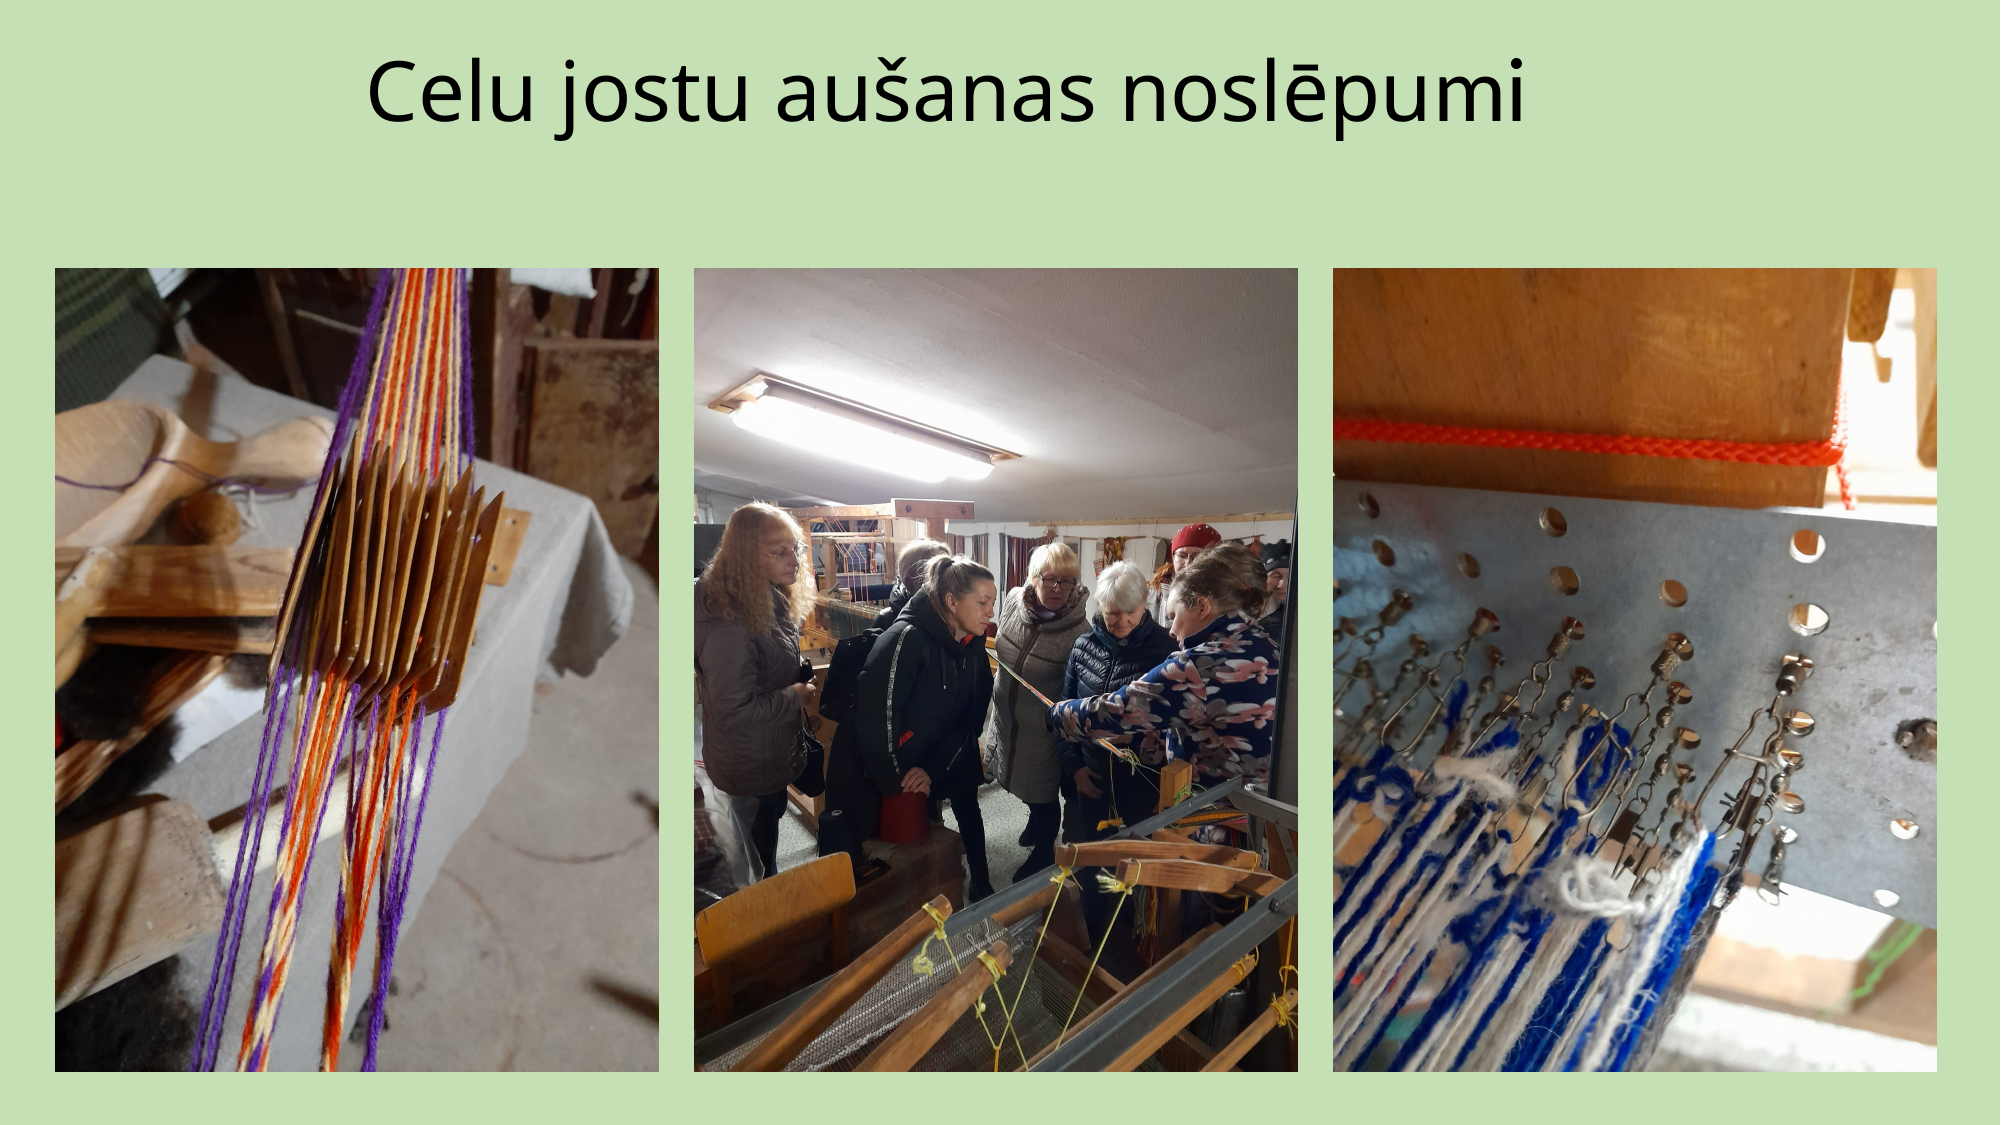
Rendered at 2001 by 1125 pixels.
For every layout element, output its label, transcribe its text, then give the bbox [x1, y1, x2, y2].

picture [1333, 268, 1937, 1072]
text_box Celu jostu aušanas noslēpumi [351, 22, 1543, 147]
picture [694, 268, 1298, 1072]
picture [55, 268, 659, 1072]
